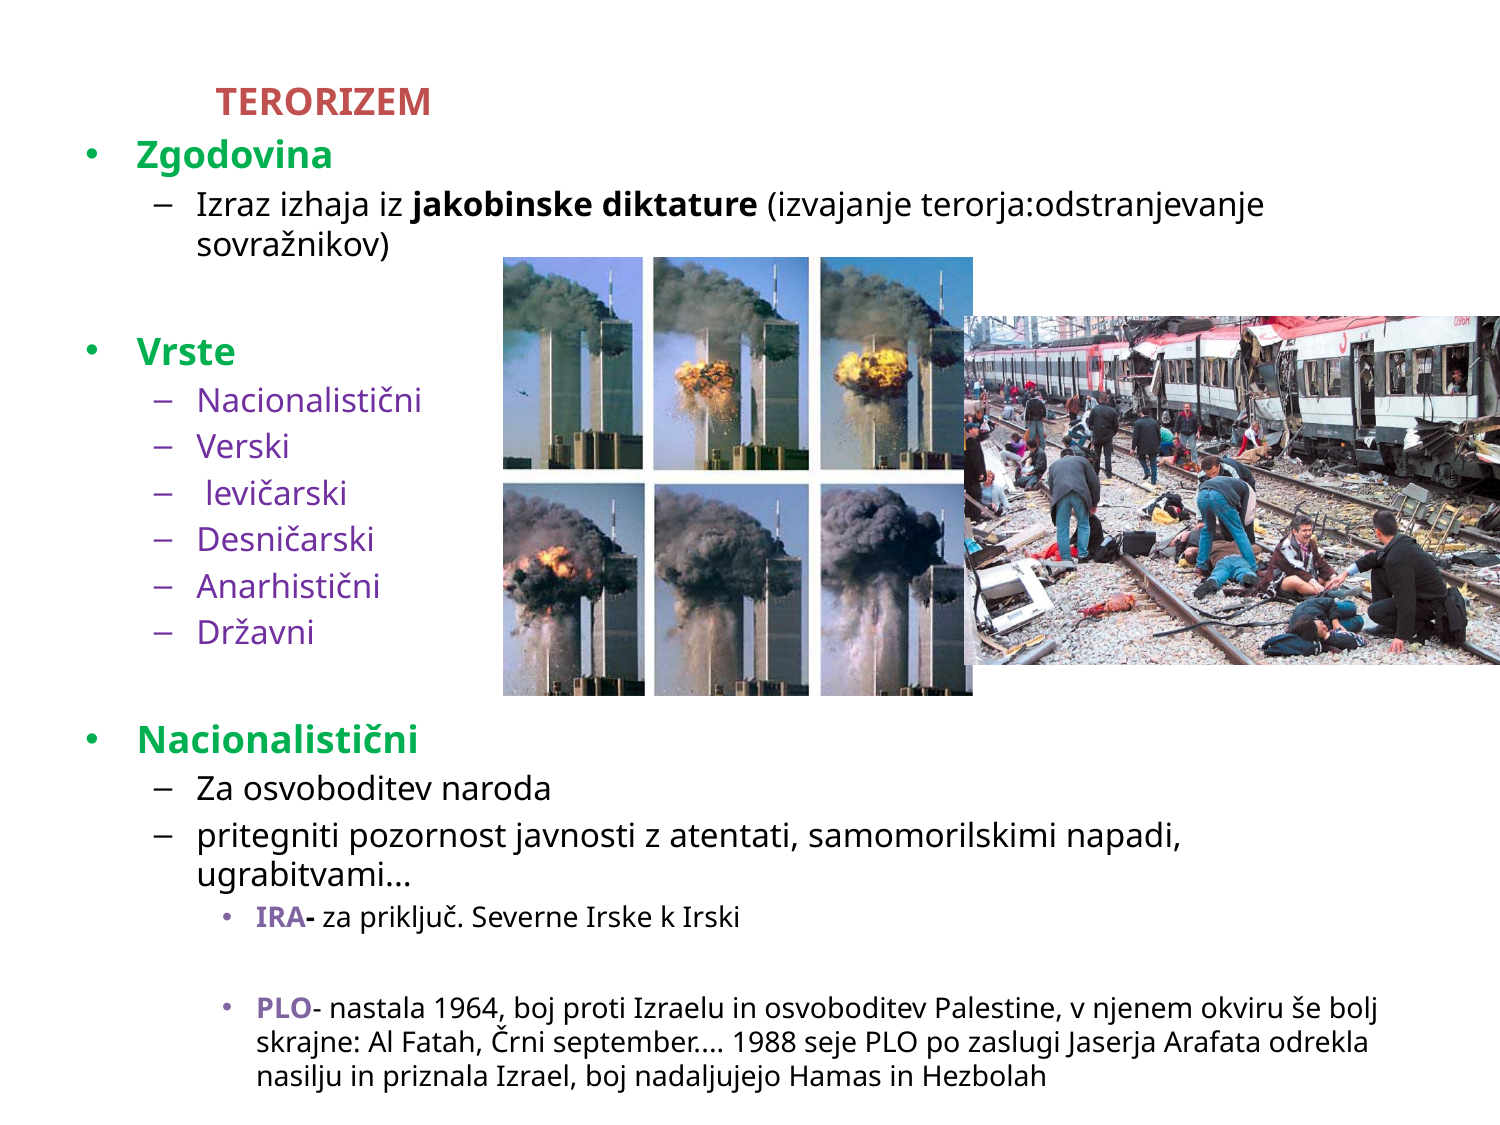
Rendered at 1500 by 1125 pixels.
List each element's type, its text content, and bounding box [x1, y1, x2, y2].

picture [503, 257, 1500, 696]
list TERORIZEM Zgodovina Izraz izhaja iz jakobinske diktature (izvajanje terorja:odstranjevanje sovražnikov) Vrste Nacionalistični Verski levičarski Desničarski Anarhistični Državni Nacionalistični Za osvoboditev naroda pritegniti pozornost javnosti z atentati, samomorilskimi napadi, ugrabitvami... IRA- za priključ. Severne Irske k Irski PLO- nastala 1964, boj proti Izraelu in osvoboditev Palestine, v njenem okviru še bolj skrajne: Al Fatah, Črni september.... 1988 seje PLO po zaslugi Jaserja Arafata odrekla nasilju in priznala Izrael, boj nadaljujejo Hamas in Hezbolah [70, 70, 1421, 1102]
